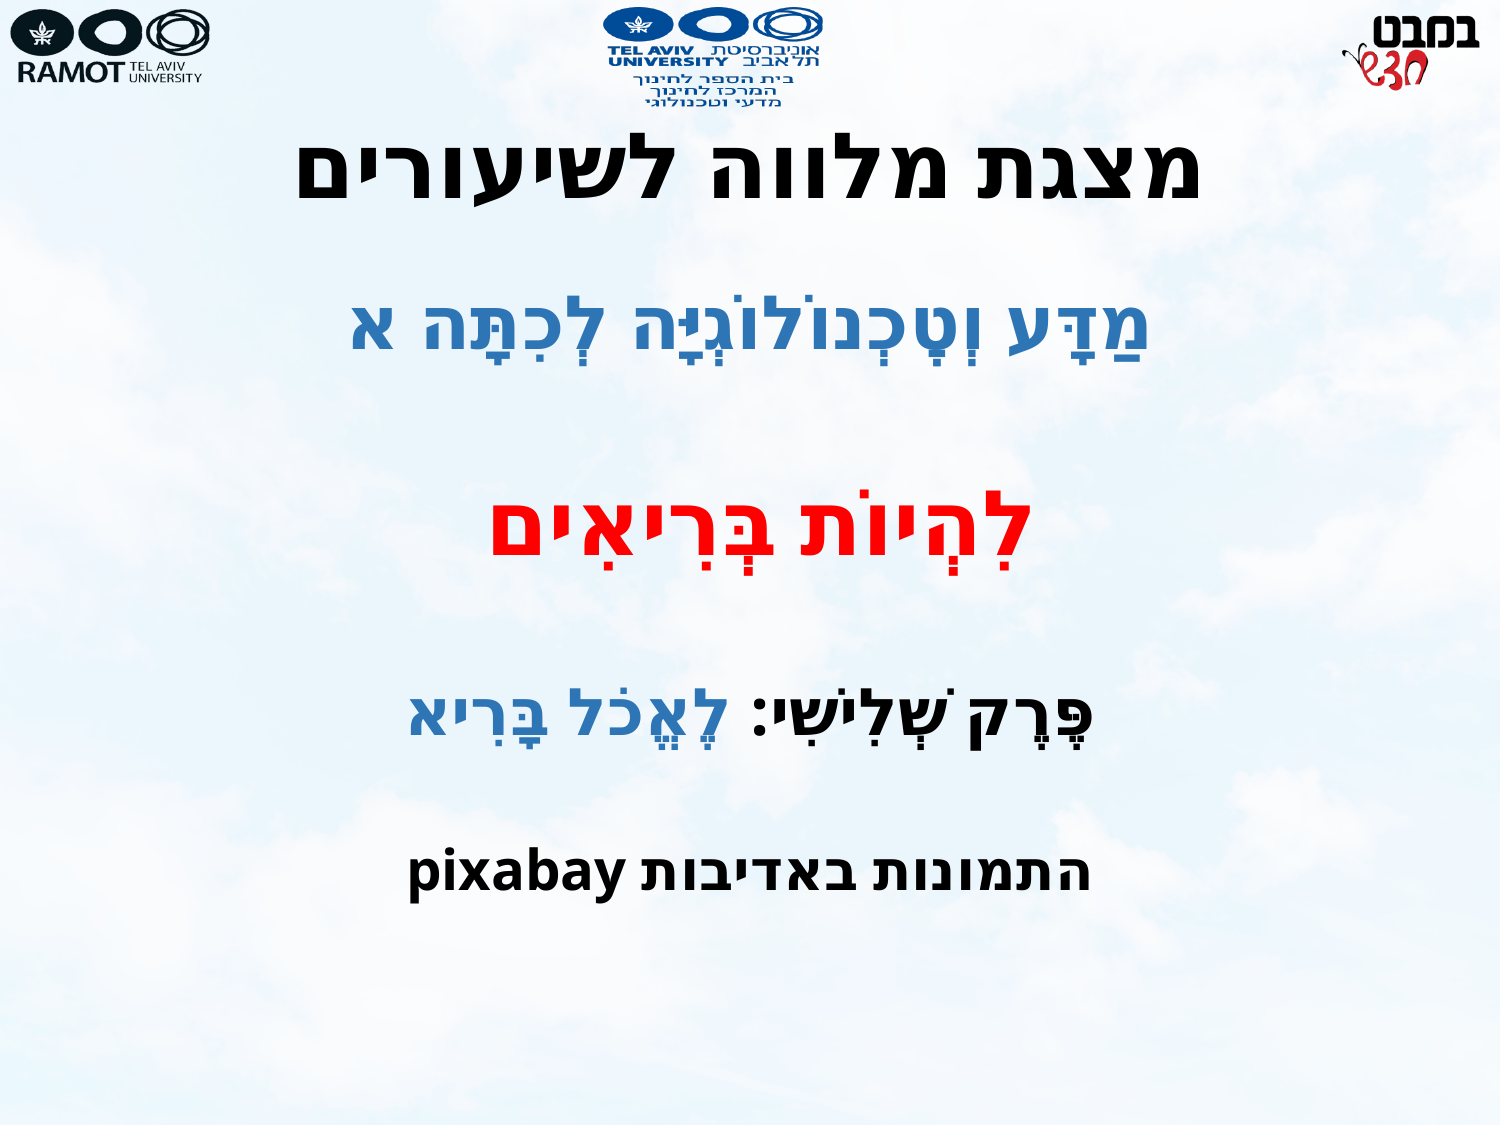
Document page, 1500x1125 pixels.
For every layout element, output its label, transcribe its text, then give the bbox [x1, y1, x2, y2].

picture [603, 7, 823, 107]
picture [0, 0, 220, 91]
list מַדָּע וְטְֶכְנוֹלוֹגְיָּה לְכִתָּה א לִהְיוֹת בְּרִיאִים פֶּרֶק שְׁלִישִׁי: לֶאֱכֹל בָּרִיא התמונות באדיבות pixabay [103, 277, 1397, 1052]
picture [1341, 15, 1480, 91]
title מצגת מלווה לשיעורים [103, 59, 1397, 277]
